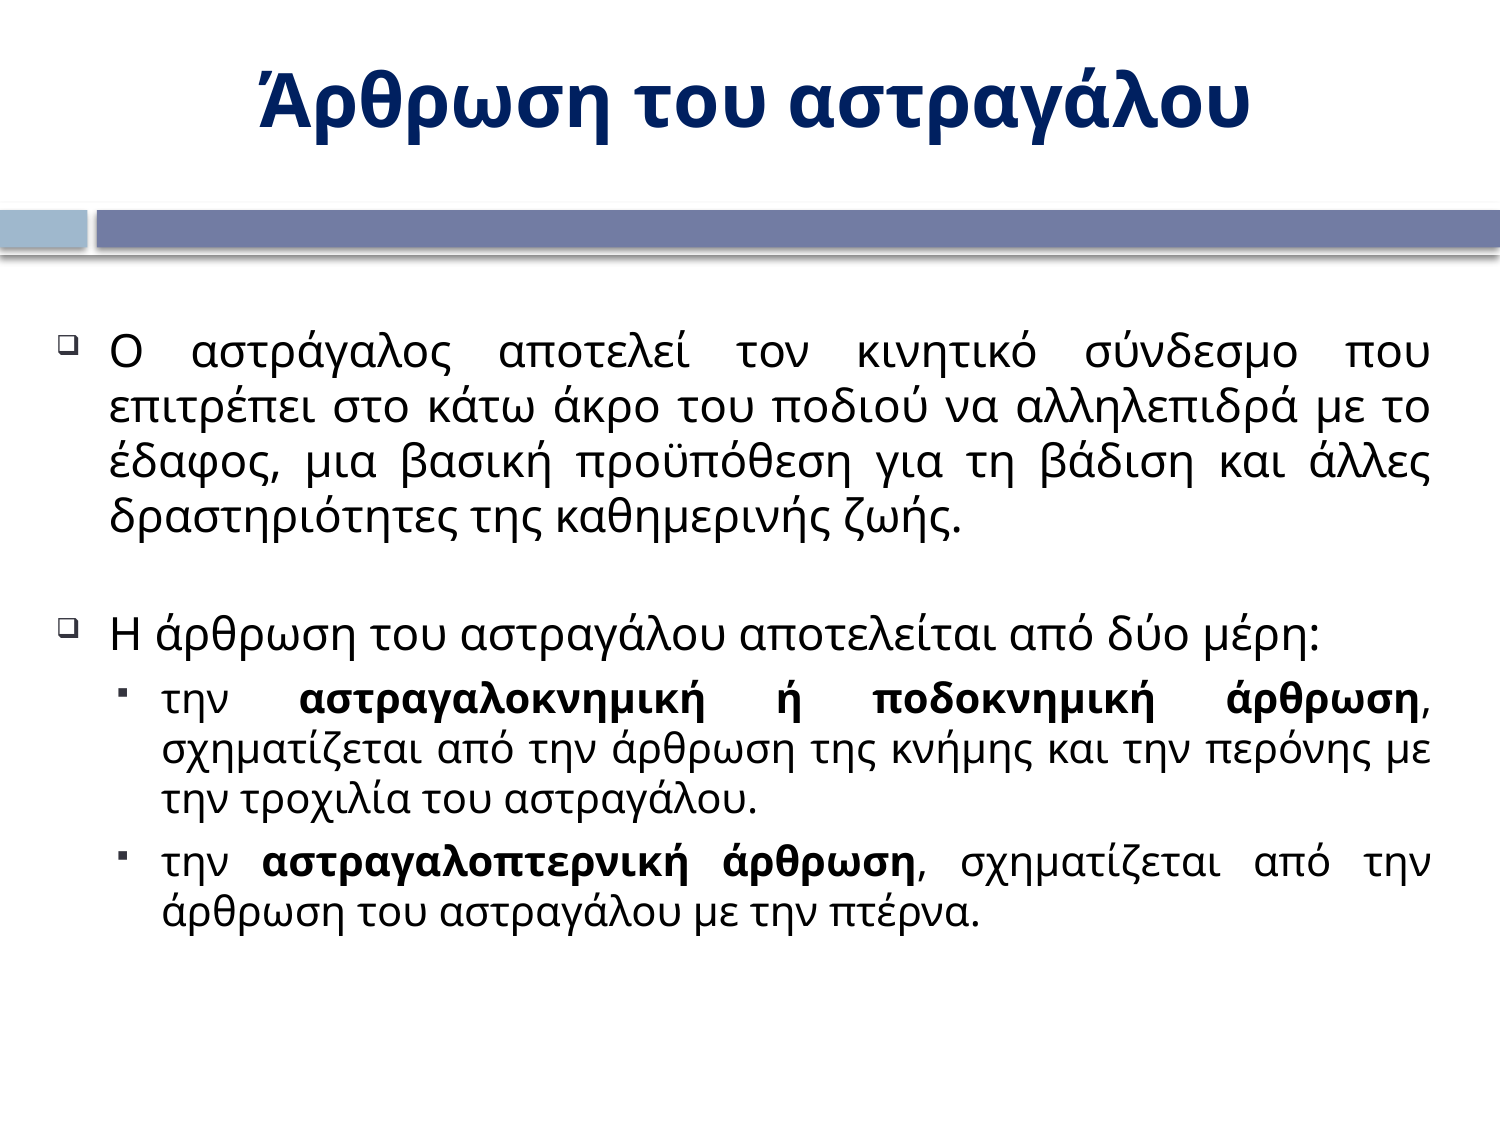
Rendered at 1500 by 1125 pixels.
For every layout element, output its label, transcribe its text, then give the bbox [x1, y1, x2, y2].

list O αστράγαλος αποτελεί τον κινητικό σύνδεσμο που επιτρέπει στο κάτω άκρο του ποδιού να αλληλεπιδρά με το έδαφος, μια βασική προϋπόθεση για τη βάδιση και άλλες δραστηριότητες της καθημερινής ζωής. Η άρθρωση του αστραγάλου αποτελείται από δύο μέρη: την αστραγαλοκνημική ή ποδοκνημική άρθρωση, σχηματίζεται από την άρθρωση της κνήμης και την περόνης με την τροχιλία του αστραγάλου. την αστραγαλοπτερνική άρθρωση, σχηματίζεται από την άρθρωση του αστραγάλου με την πτέρνα. [41, 314, 1447, 1125]
text_box Άρθρωση του αστραγάλου [118, 44, 1394, 220]
